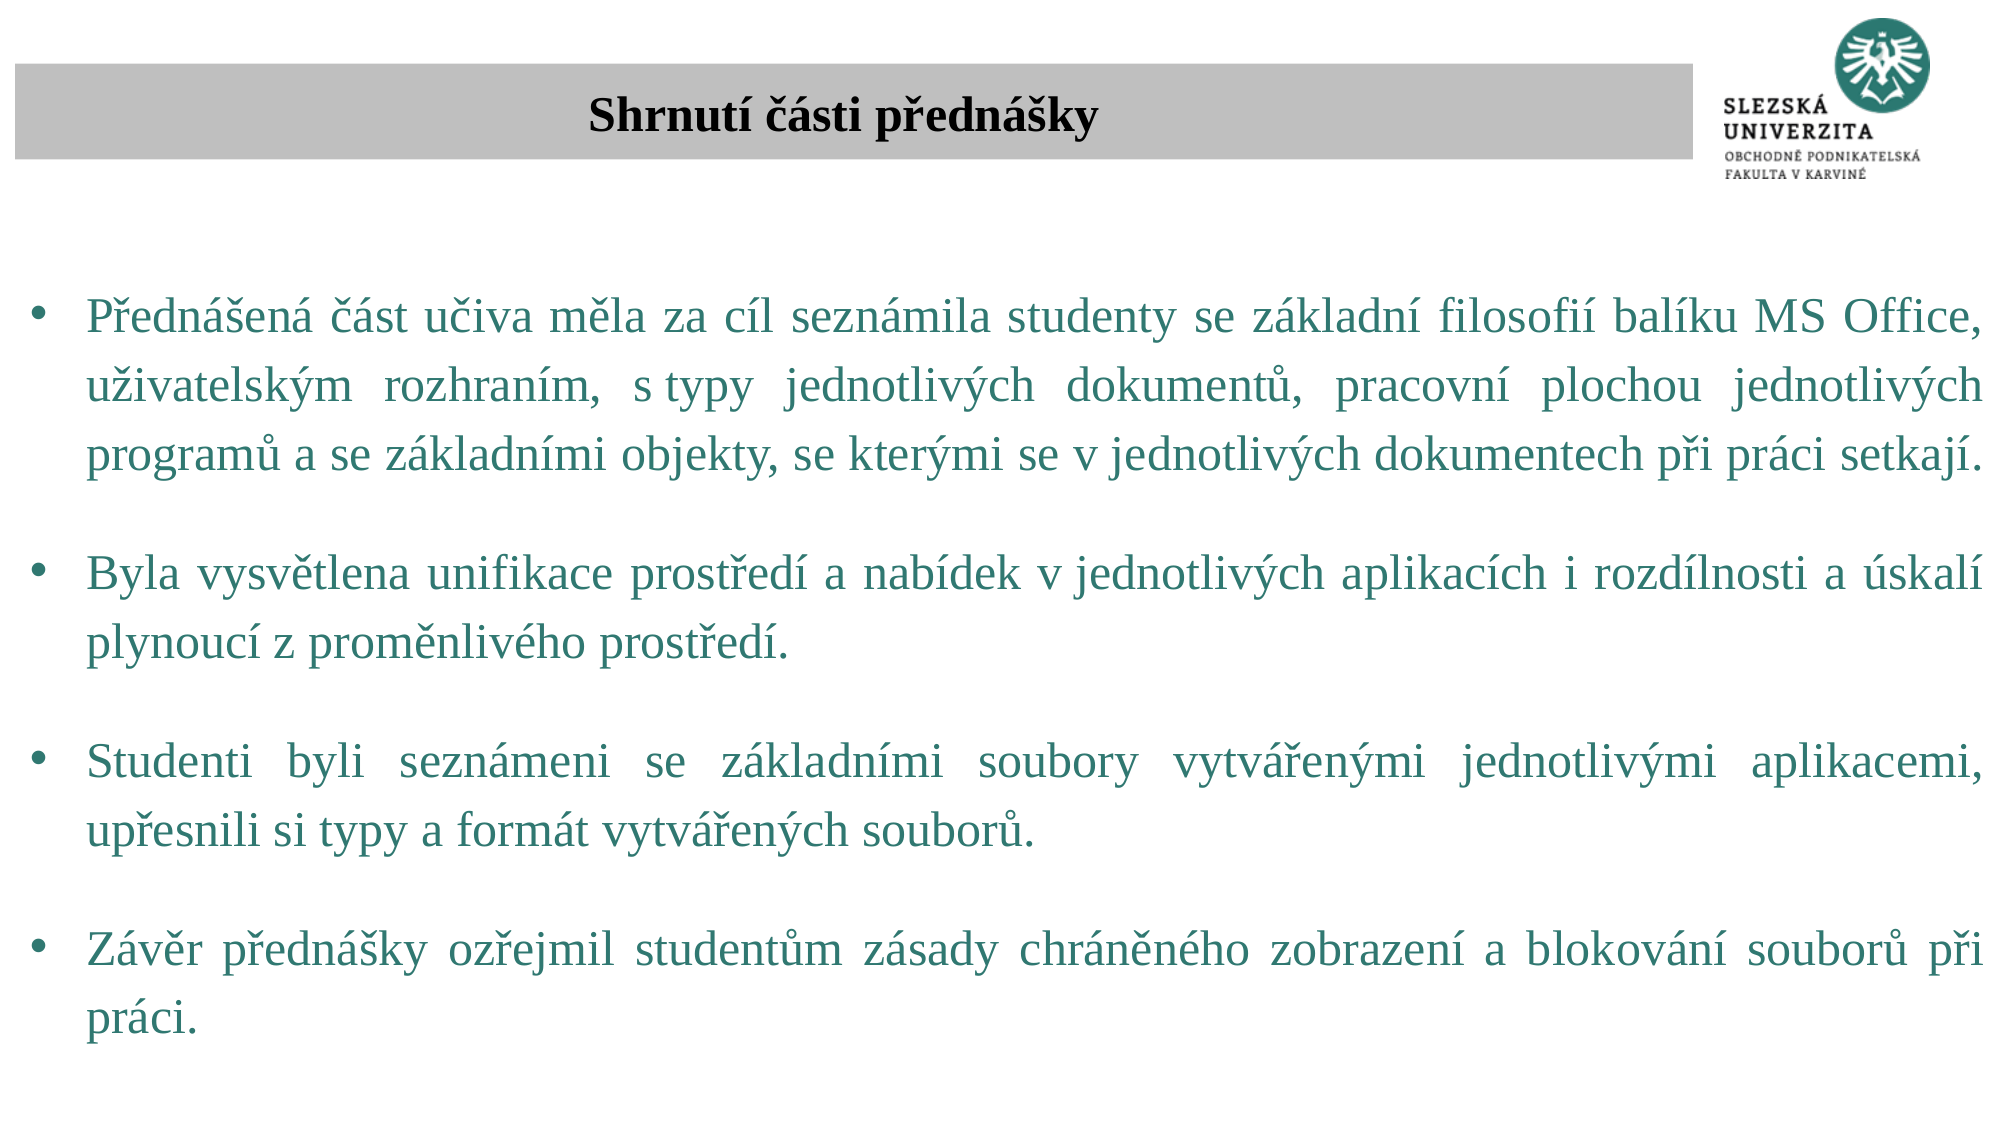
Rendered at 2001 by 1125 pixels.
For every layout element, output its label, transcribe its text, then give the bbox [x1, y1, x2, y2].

text_box Přednášená část učiva měla za cíl seznámila studenty se základní filosofií balíku MS Office, uživatelským rozhraním, s typy jednotlivých dokumentů, pracovní plochou jednotlivých programů a se základními objekty, se kterými se v jednotlivých dokumentech při práci setkají. Byla vysvětlena unifikace prostředí a nabídek v jednotlivých aplikacích i rozdílnosti a úskalí plynoucí z proměnlivého prostředí. Studenti byli seznámeni se základními soubory vytvářenými jednotlivými aplikacemi, upřesnili si typy a formát vytvářených souborů. Závěr přednášky ozřejmil studentům zásady chráněného zobrazení a blokování souborů při práci. [15, 265, 2000, 1052]
text_box [15, 149, 1693, 160]
text_box Shrnutí části přednášky [0, 73, 1719, 149]
picture [1724, 18, 1931, 180]
text_box [15, 63, 1693, 73]
